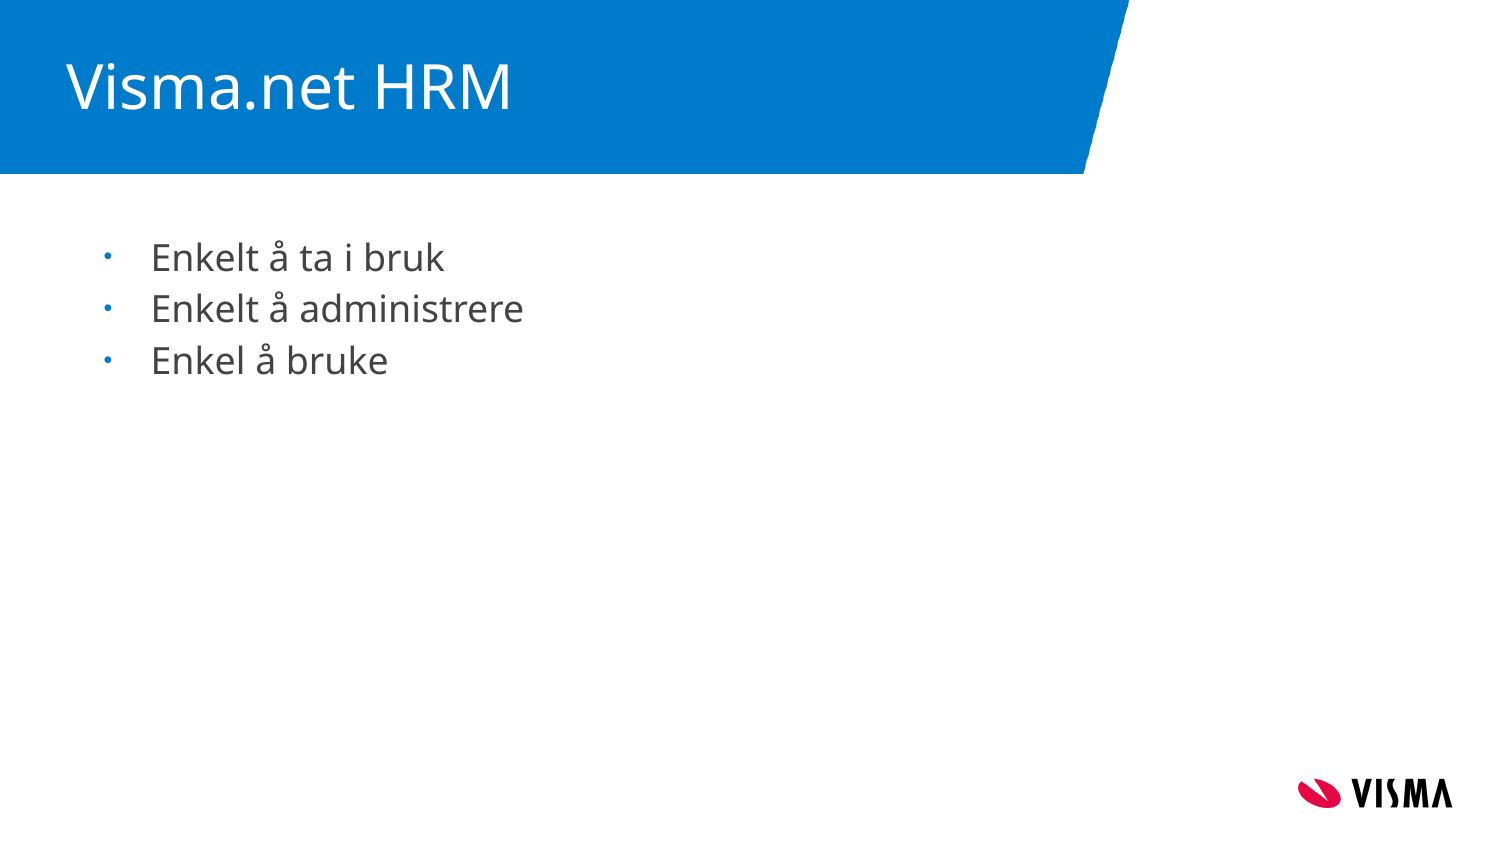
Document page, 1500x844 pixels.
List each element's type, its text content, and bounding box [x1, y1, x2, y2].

title Visma.net HRM [51, 32, 1063, 127]
list Enkelt å ta i bruk Enkelt å administrere Enkel å bruke [51, 211, 1436, 638]
picture [0, 0, 1500, 174]
picture [1280, 756, 1473, 829]
